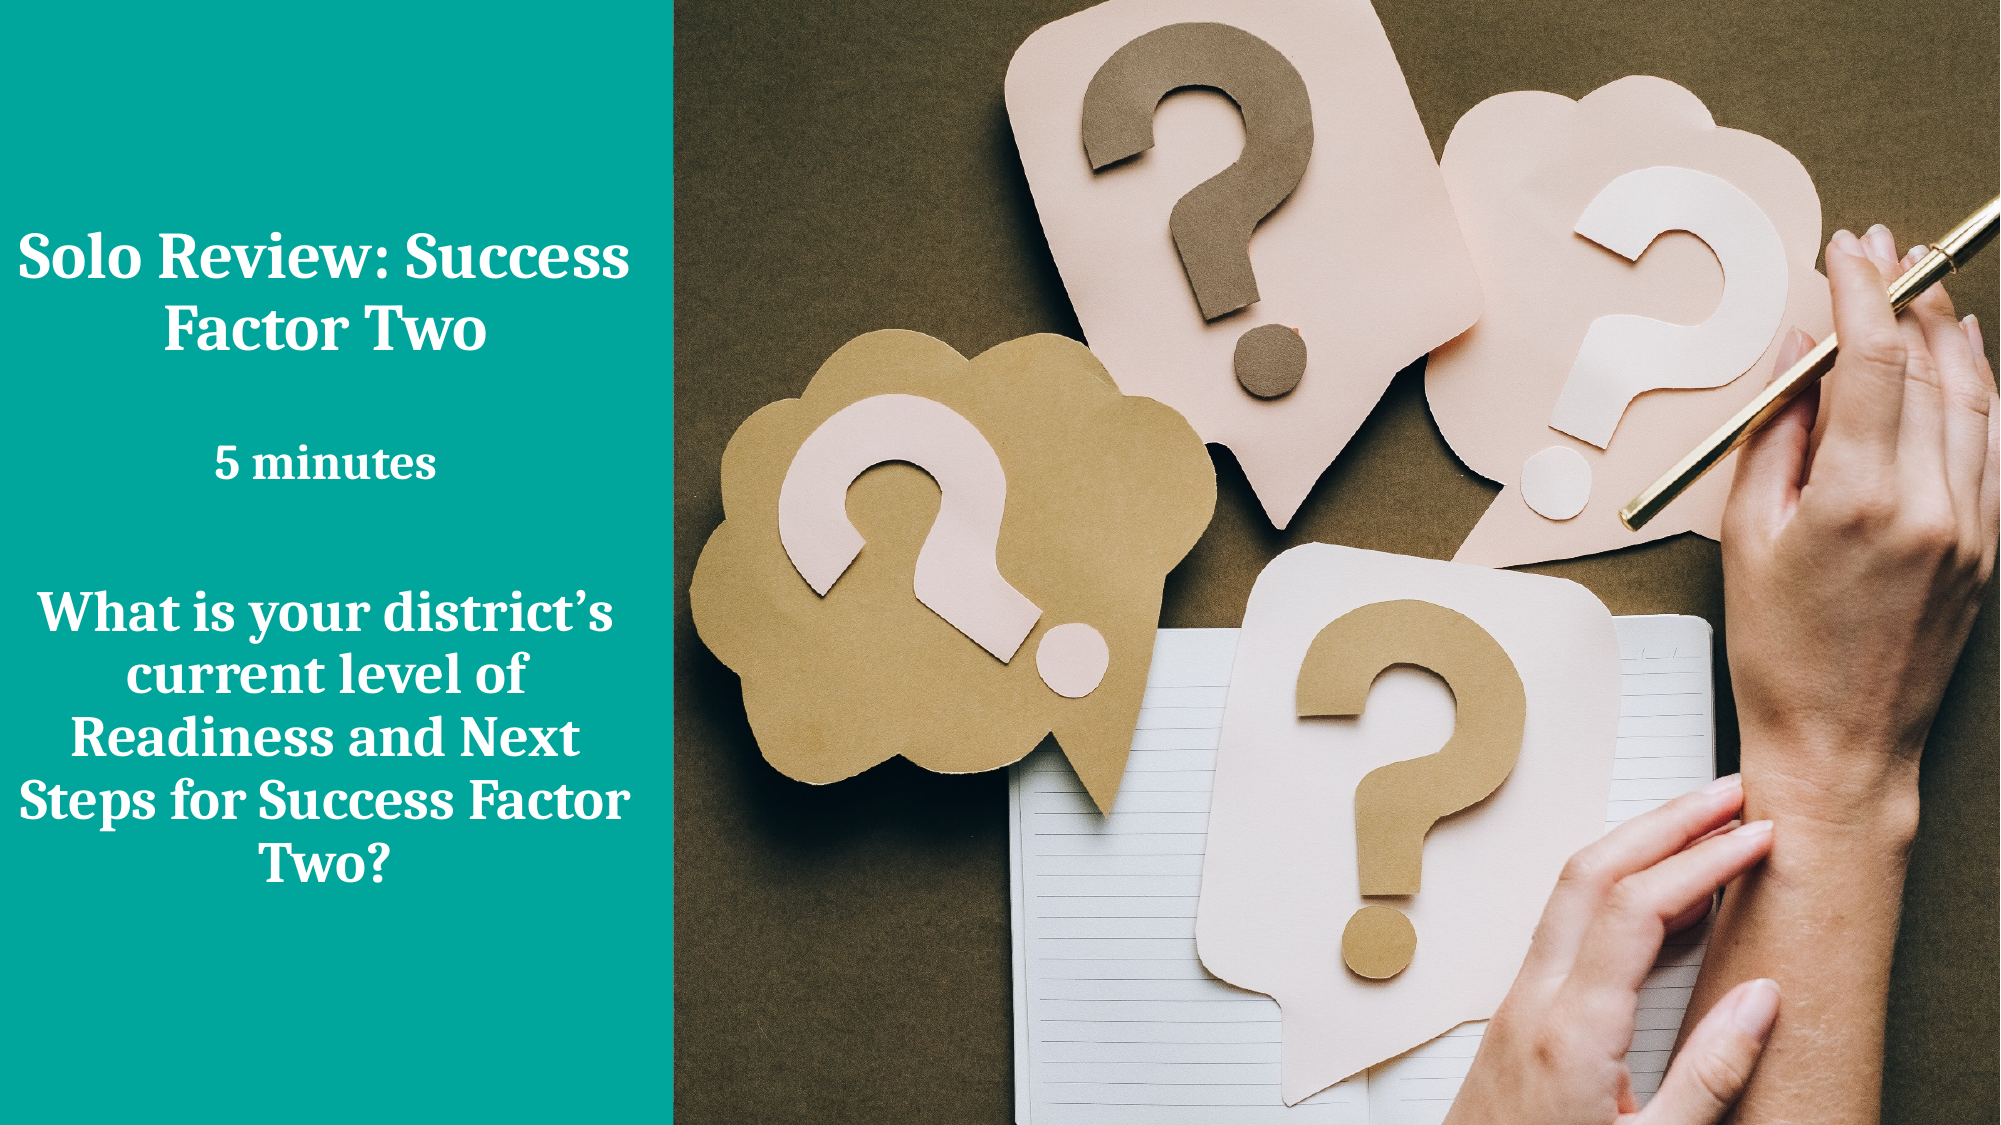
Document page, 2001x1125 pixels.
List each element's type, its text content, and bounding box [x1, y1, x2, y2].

picture [673, 0, 2000, 1125]
title Solo Review: Success Factor Two 5 minutes What is your district’s current level of Readiness and Next Steps for Success Factor Two? [0, 45, 652, 1071]
text_box [0, 0, 673, 1125]
